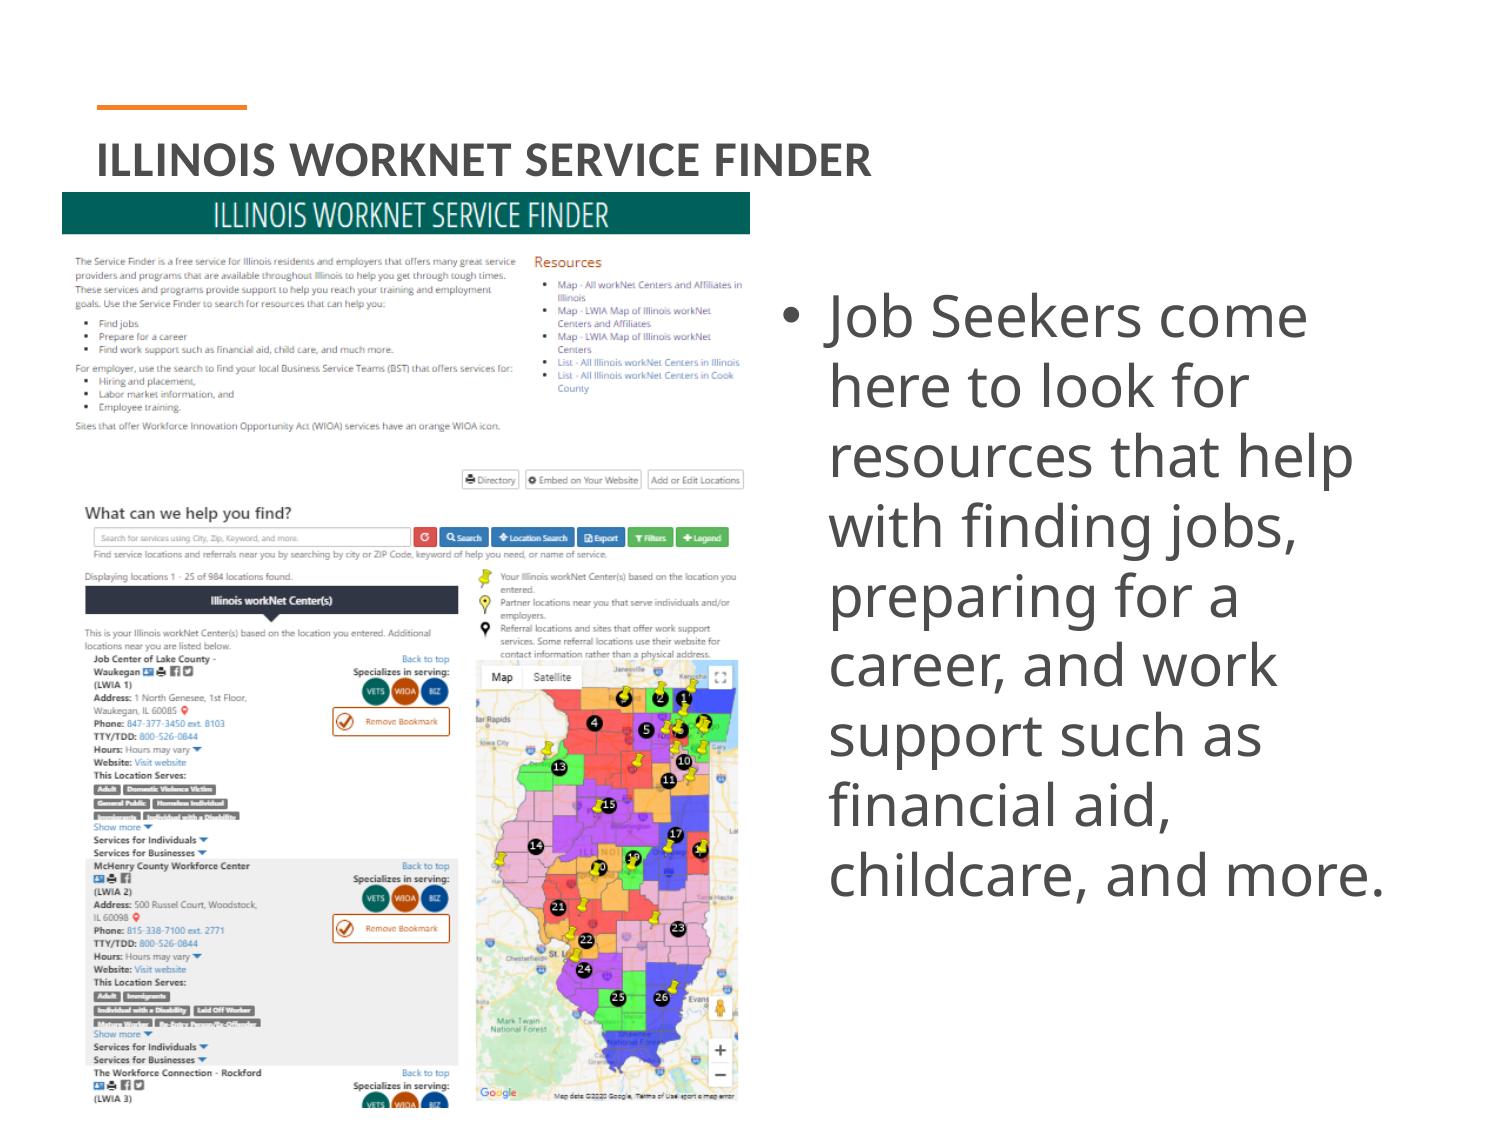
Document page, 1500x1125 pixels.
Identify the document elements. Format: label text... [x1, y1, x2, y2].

list Illinois workNet service finder [95, 125, 1401, 210]
picture [62, 192, 750, 1108]
text_box Job Seekers come here to look for resources that help with finding jobs, preparing for a career, and work support such as financial aid, childcare, and more. [781, 234, 1401, 1074]
